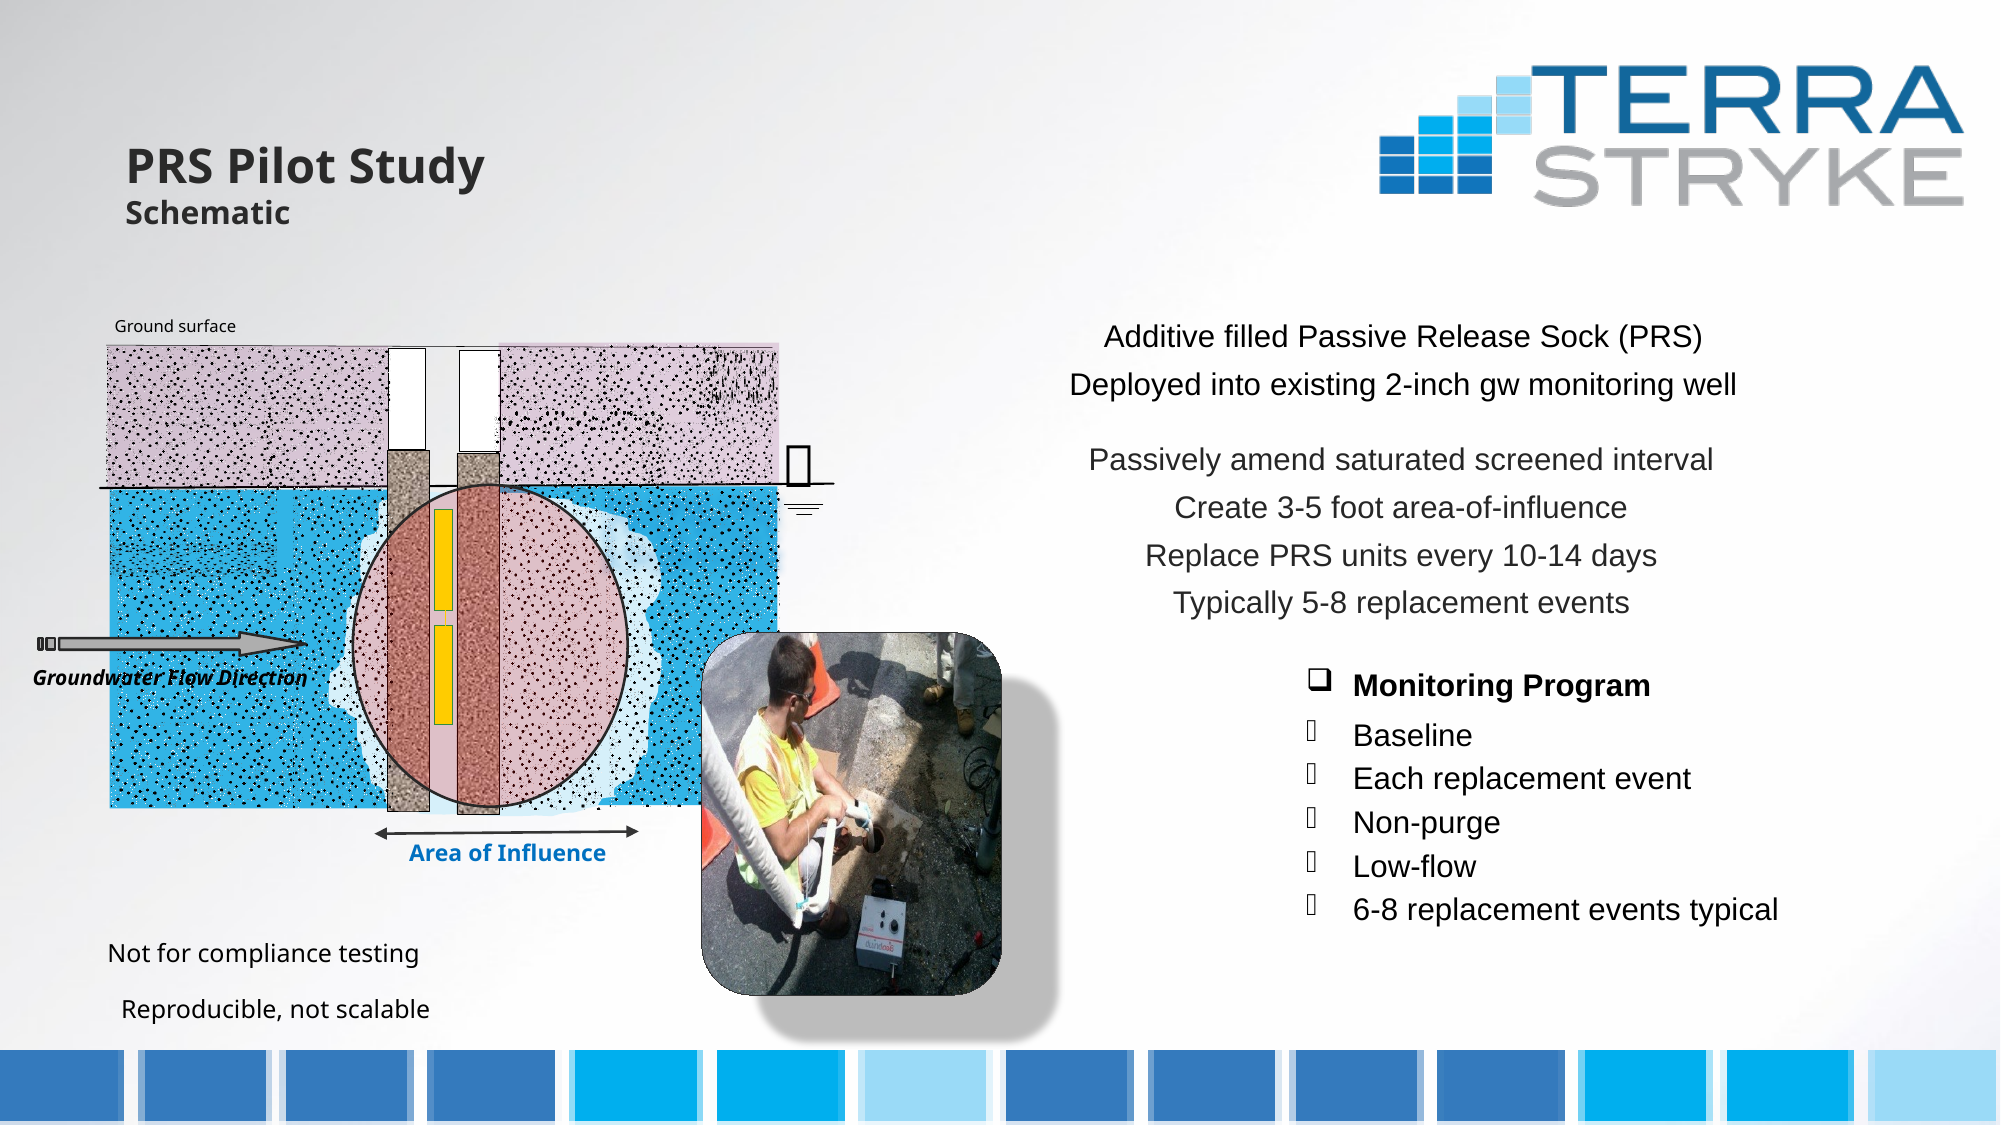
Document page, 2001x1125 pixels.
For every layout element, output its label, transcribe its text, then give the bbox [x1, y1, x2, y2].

text_box [388, 348, 426, 450]
text_box [59, 638, 105, 650]
text_box Monitoring Program Baseline Each replacement event Non-purge Low-flow 6-8 replacement events typical [1298, 657, 1788, 935]
text_box Additive filled Passive Release Sock (PRS) Deployed into existing 2-inch gw monitoring well [1061, 308, 1747, 410]
picture [0, 0, 2001, 1125]
text_box Ground surface [107, 308, 271, 343]
text_box [459, 350, 494, 452]
text_box [387, 450, 430, 488]
text_box [701, 632, 1002, 996]
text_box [374, 831, 640, 835]
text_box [110, 489, 781, 811]
text_box [463, 484, 489, 488]
text_box [46, 638, 55, 650]
text_box PRS Pilot Study Schematic [117, 128, 556, 239]
text_box [498, 342, 780, 351]
text_box Not for compliance testing [99, 930, 446, 975]
text_box Area of Influence [363, 831, 653, 874]
text_box [456, 453, 489, 488]
text_box Groundwater Flow Direction [25, 657, 105, 698]
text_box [773, 422, 864, 515]
text_box [38, 638, 43, 650]
text_box Reproducible, not scalable [113, 986, 439, 1032]
text_box Passively amend saturated screened interval Create 3-5 foot area-of-influence Replace PRS units every 10-14 days Typically 5-8 replacement events [1061, 431, 1742, 628]
